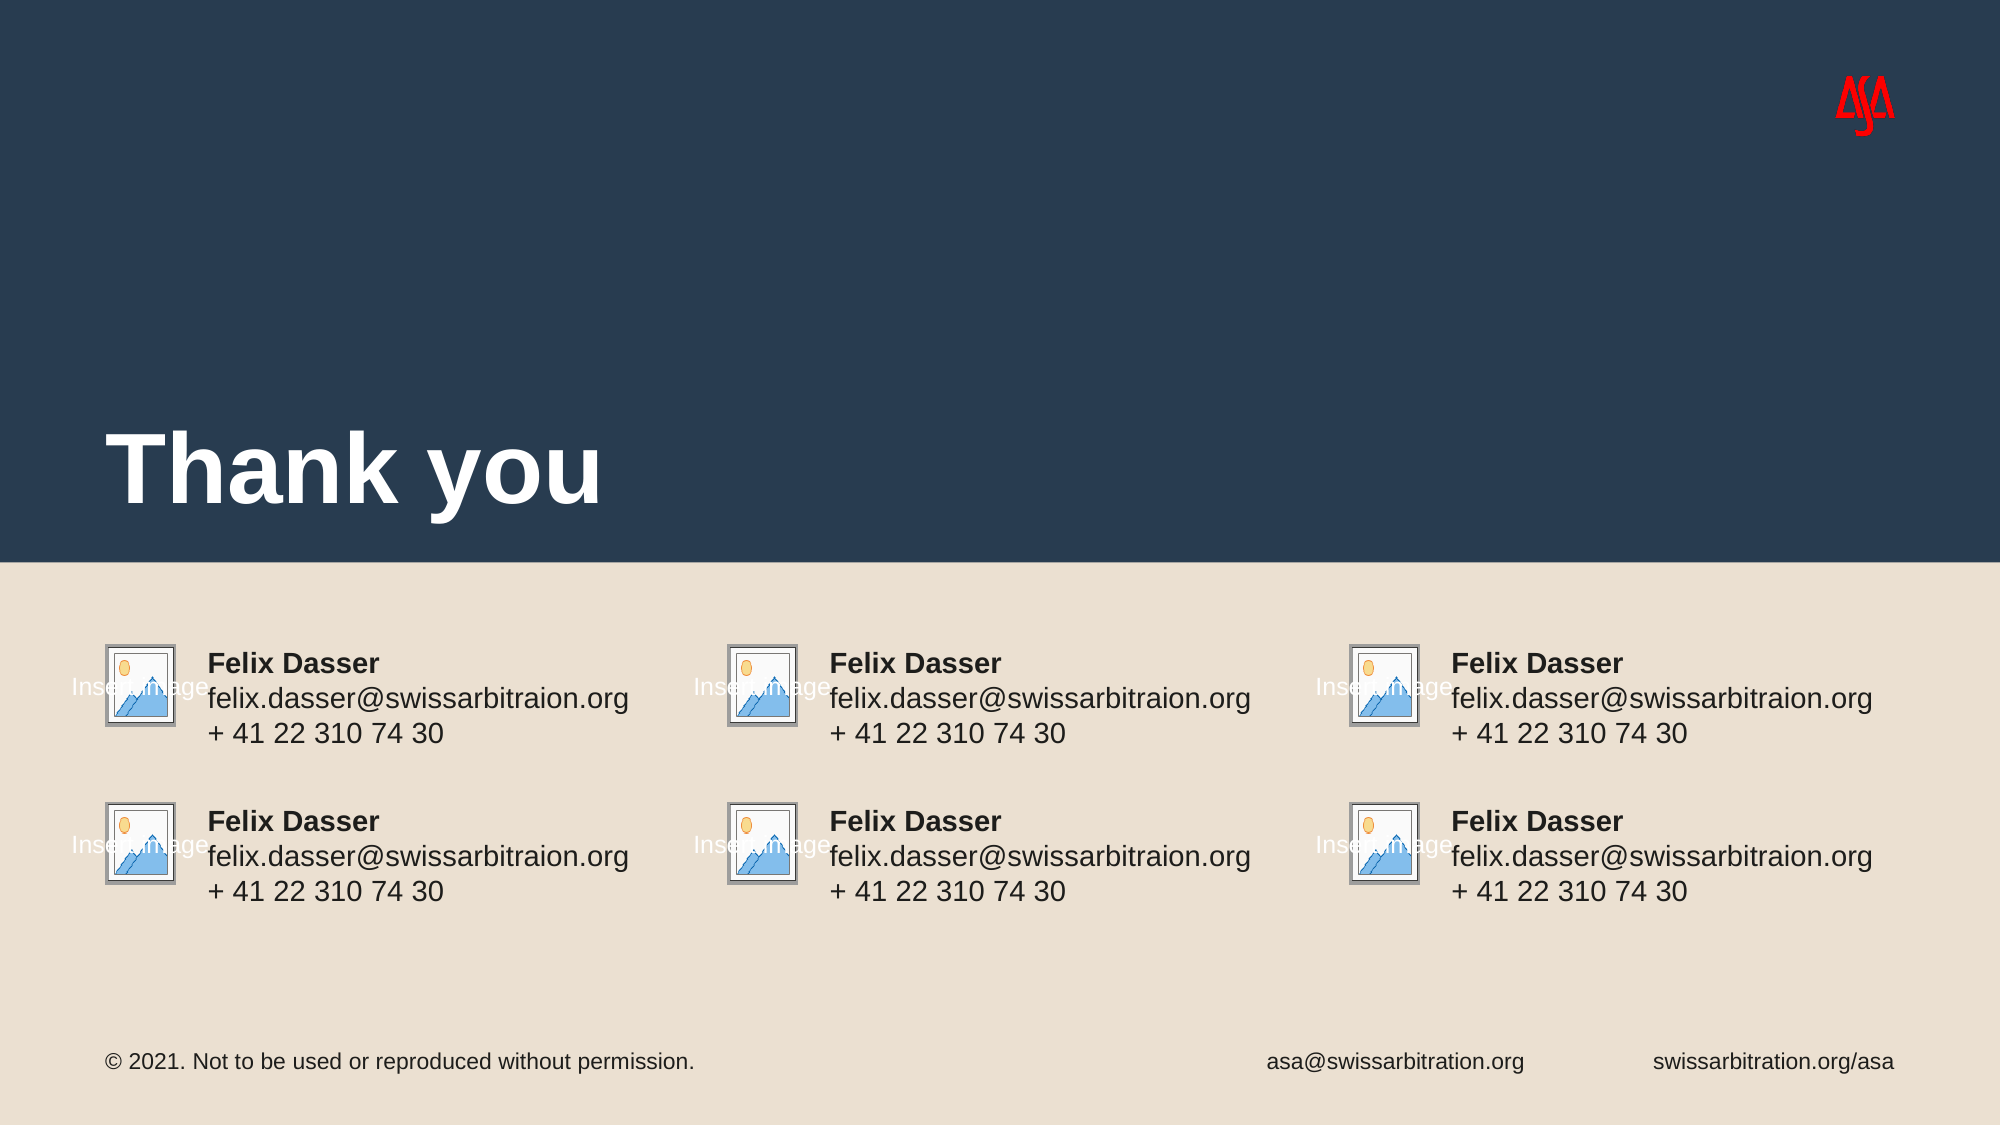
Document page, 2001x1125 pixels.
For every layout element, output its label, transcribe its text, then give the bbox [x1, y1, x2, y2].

list Felix Dasser felix.dasser@swissarbitraion.org + 41 22 310 74 30 [1451, 802, 1895, 903]
list swissarbitration.org/asa [1567, 1045, 1895, 1076]
list Felix Dasser felix.dasser@swissarbitraion.org + 41 22 310 74 30 [1451, 644, 1895, 745]
picture [1349, 644, 1420, 728]
list Felix Dasser felix.dasser@swissarbitraion.org + 41 22 310 74 30 [829, 802, 1273, 903]
picture [727, 644, 798, 728]
picture [105, 644, 176, 728]
list Felix Dasser felix.dasser@swissarbitraion.org + 41 22 310 74 30 [207, 644, 651, 745]
list asa@swissarbitration.org [1197, 1045, 1525, 1076]
list Felix Dasser felix.dasser@swissarbitraion.org + 41 22 310 74 30 [829, 644, 1273, 745]
list © 2021. Not to be used or reproduced without permission. [105, 1045, 763, 1076]
title Thank you [105, 402, 1000, 524]
picture [1349, 801, 1420, 885]
list Felix Dasser felix.dasser@swissarbitraion.org + 41 22 310 74 30 [207, 802, 651, 903]
picture [1835, 75, 1895, 137]
picture [105, 801, 176, 885]
picture [727, 801, 798, 885]
